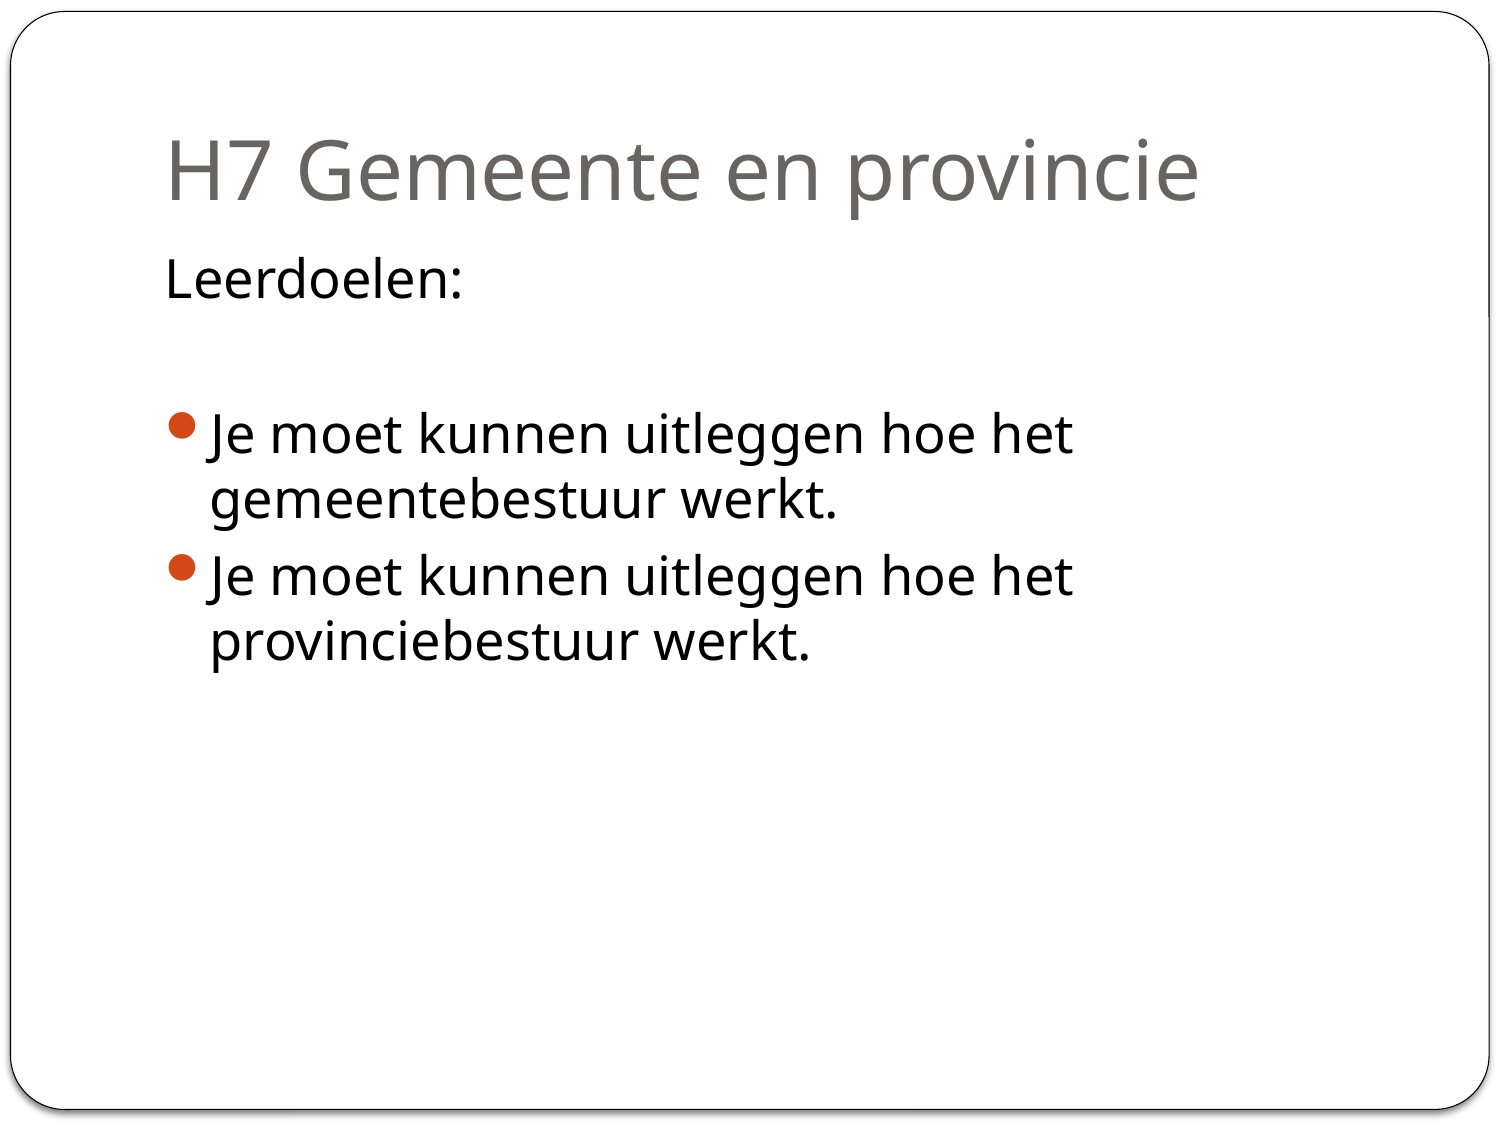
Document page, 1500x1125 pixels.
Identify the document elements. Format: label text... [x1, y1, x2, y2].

title H7 Gemeente en provincie [150, 45, 1425, 233]
list Leerdoelen: Je moet kunnen uitleggen hoe het gemeentebestuur werkt. Je moet kunnen uitleggen hoe het provinciebestuur werkt. [150, 237, 1425, 988]
